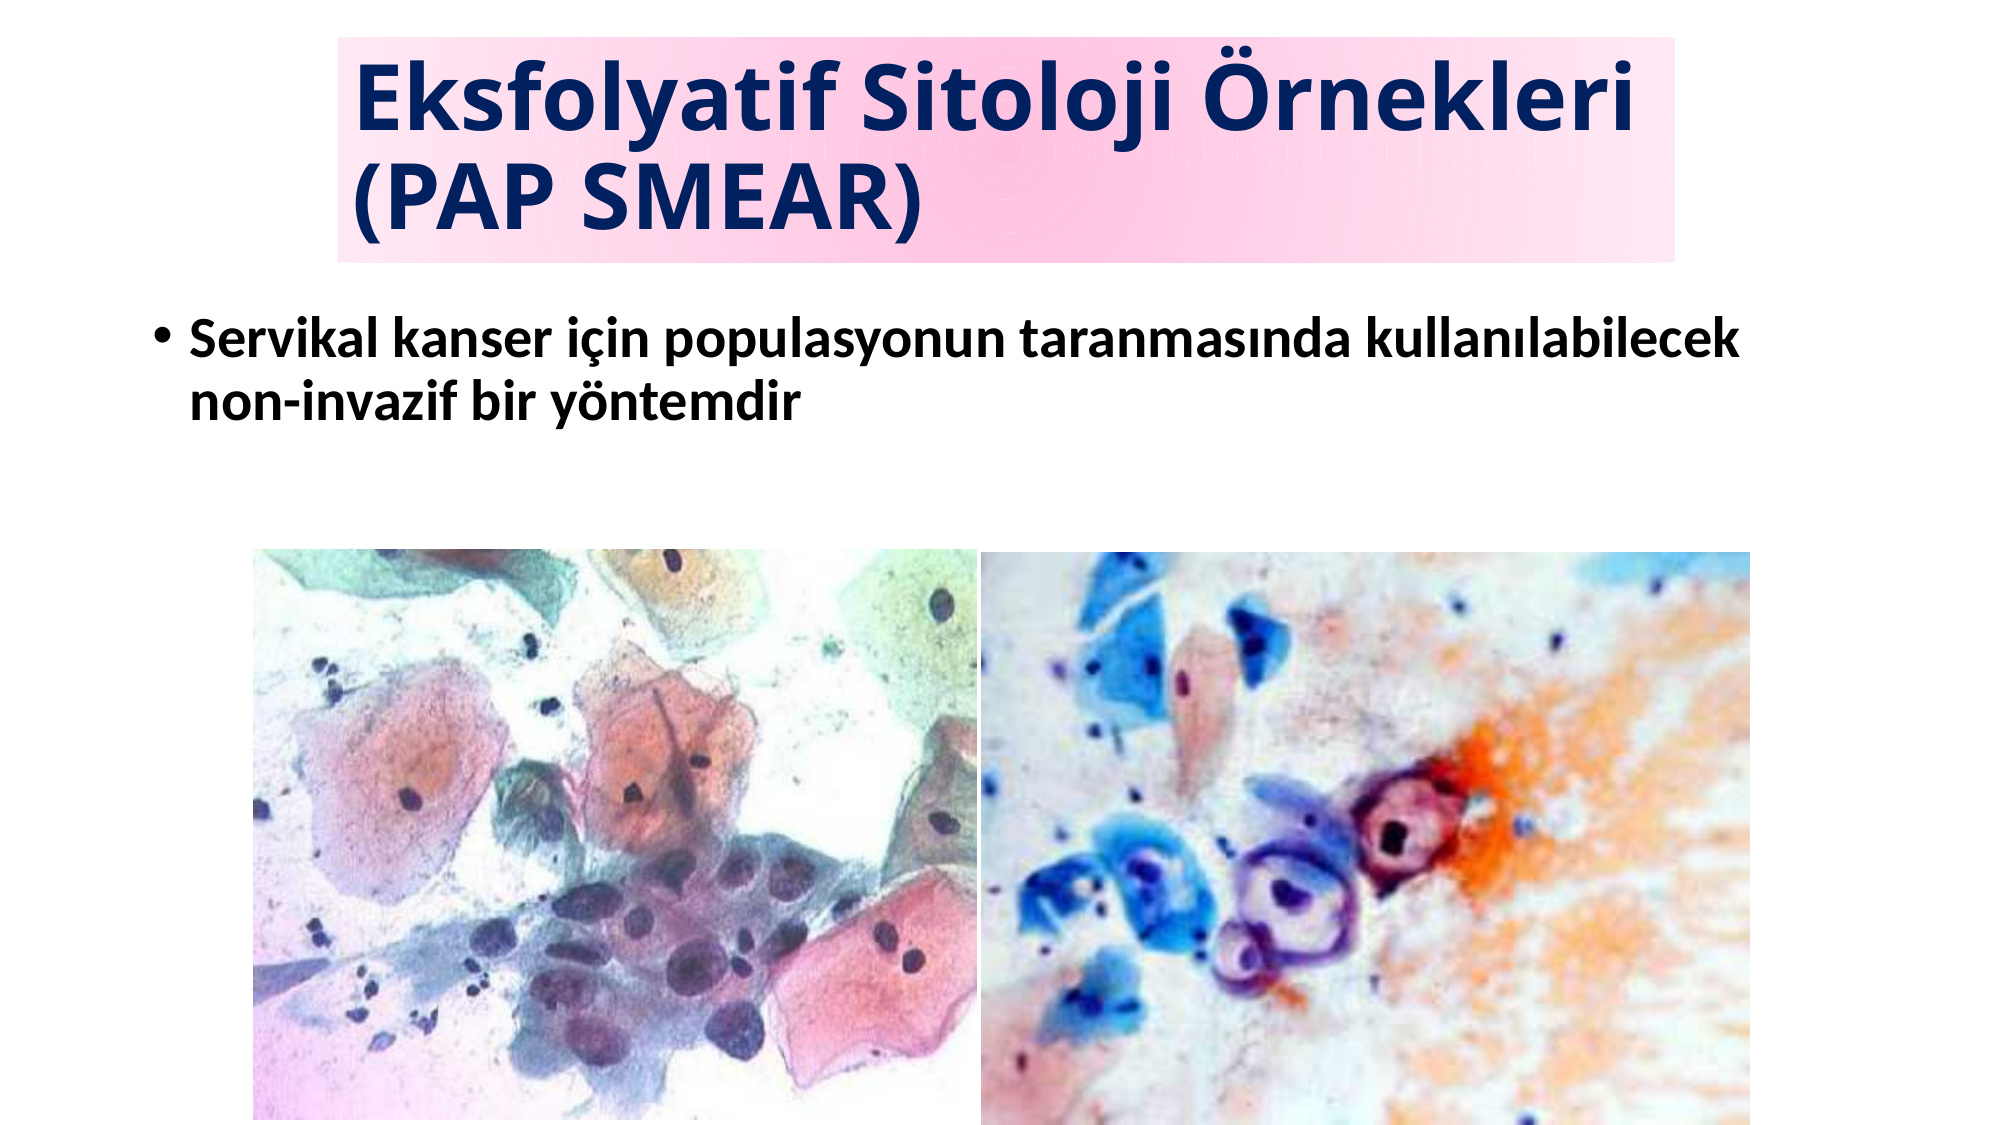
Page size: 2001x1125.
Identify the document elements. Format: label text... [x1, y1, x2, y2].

picture [981, 552, 1750, 1125]
list Servikal kanser için populasyonun taranmasında kullanılabilecek non-invazif bir yöntemdir [137, 299, 1863, 1014]
picture [253, 549, 977, 1120]
title Eksfolyatif Sitoloji Örnekleri (PAP SMEAR) [337, 37, 1675, 263]
